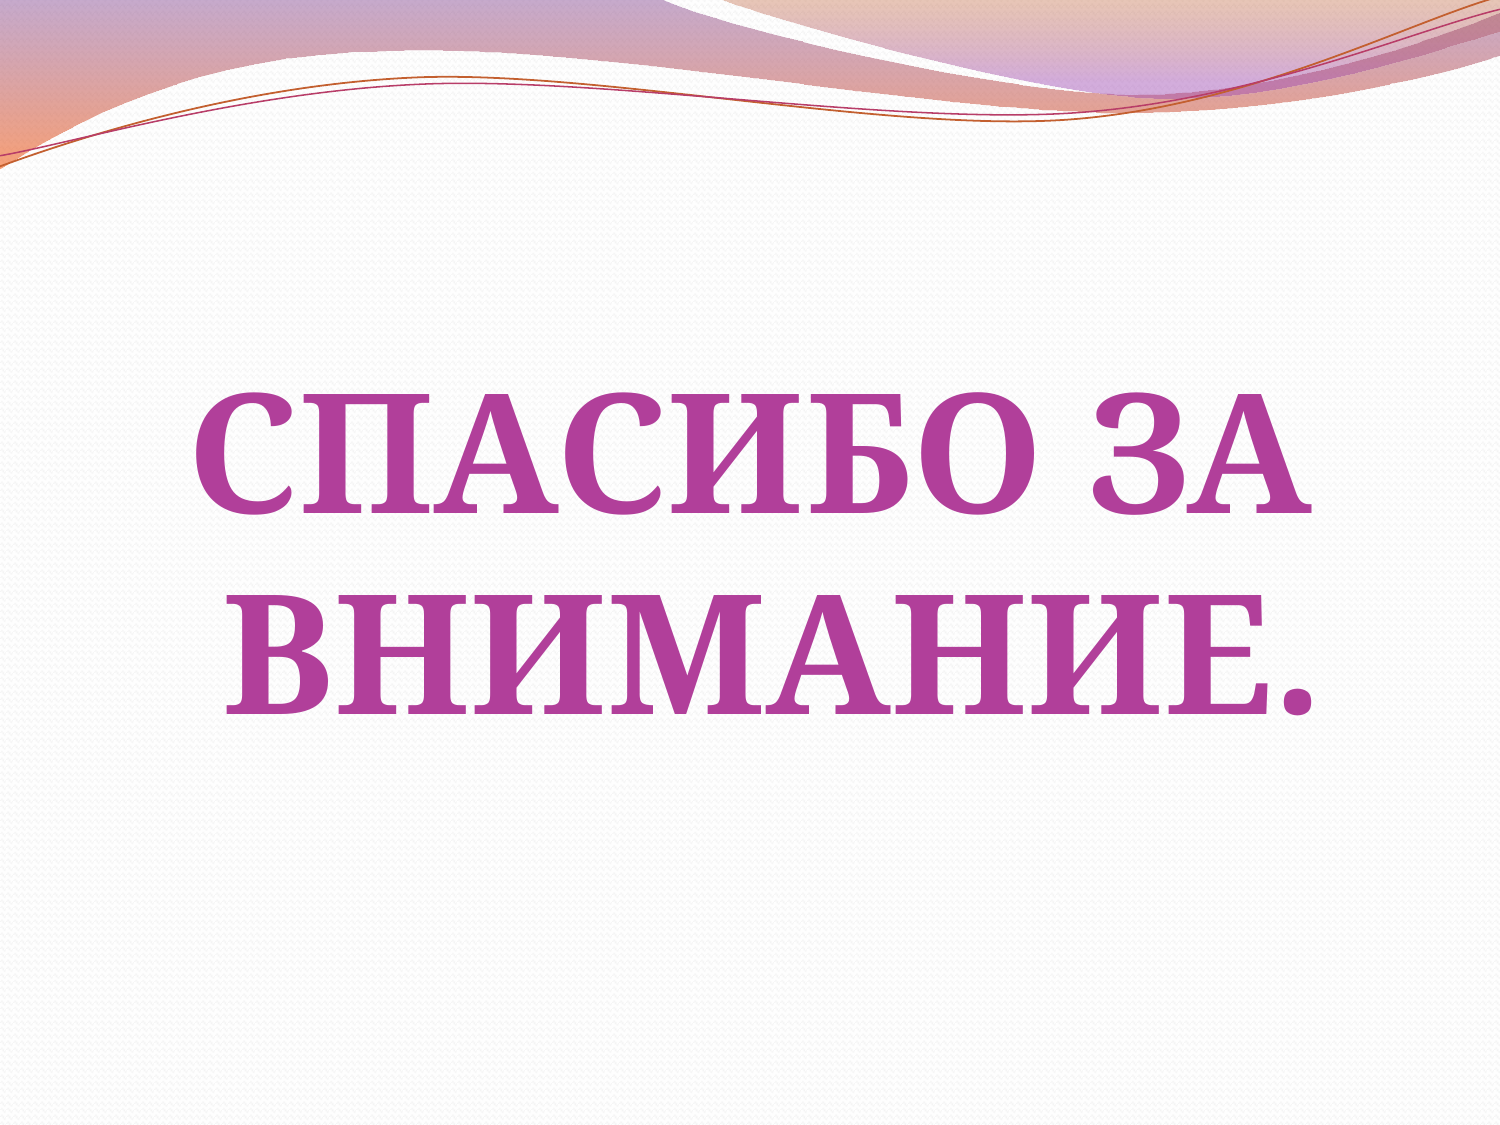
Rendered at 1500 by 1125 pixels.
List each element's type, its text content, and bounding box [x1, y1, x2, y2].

list СПАСИБО ЗА ВНИМАНИЕ. [0, 339, 1500, 1125]
